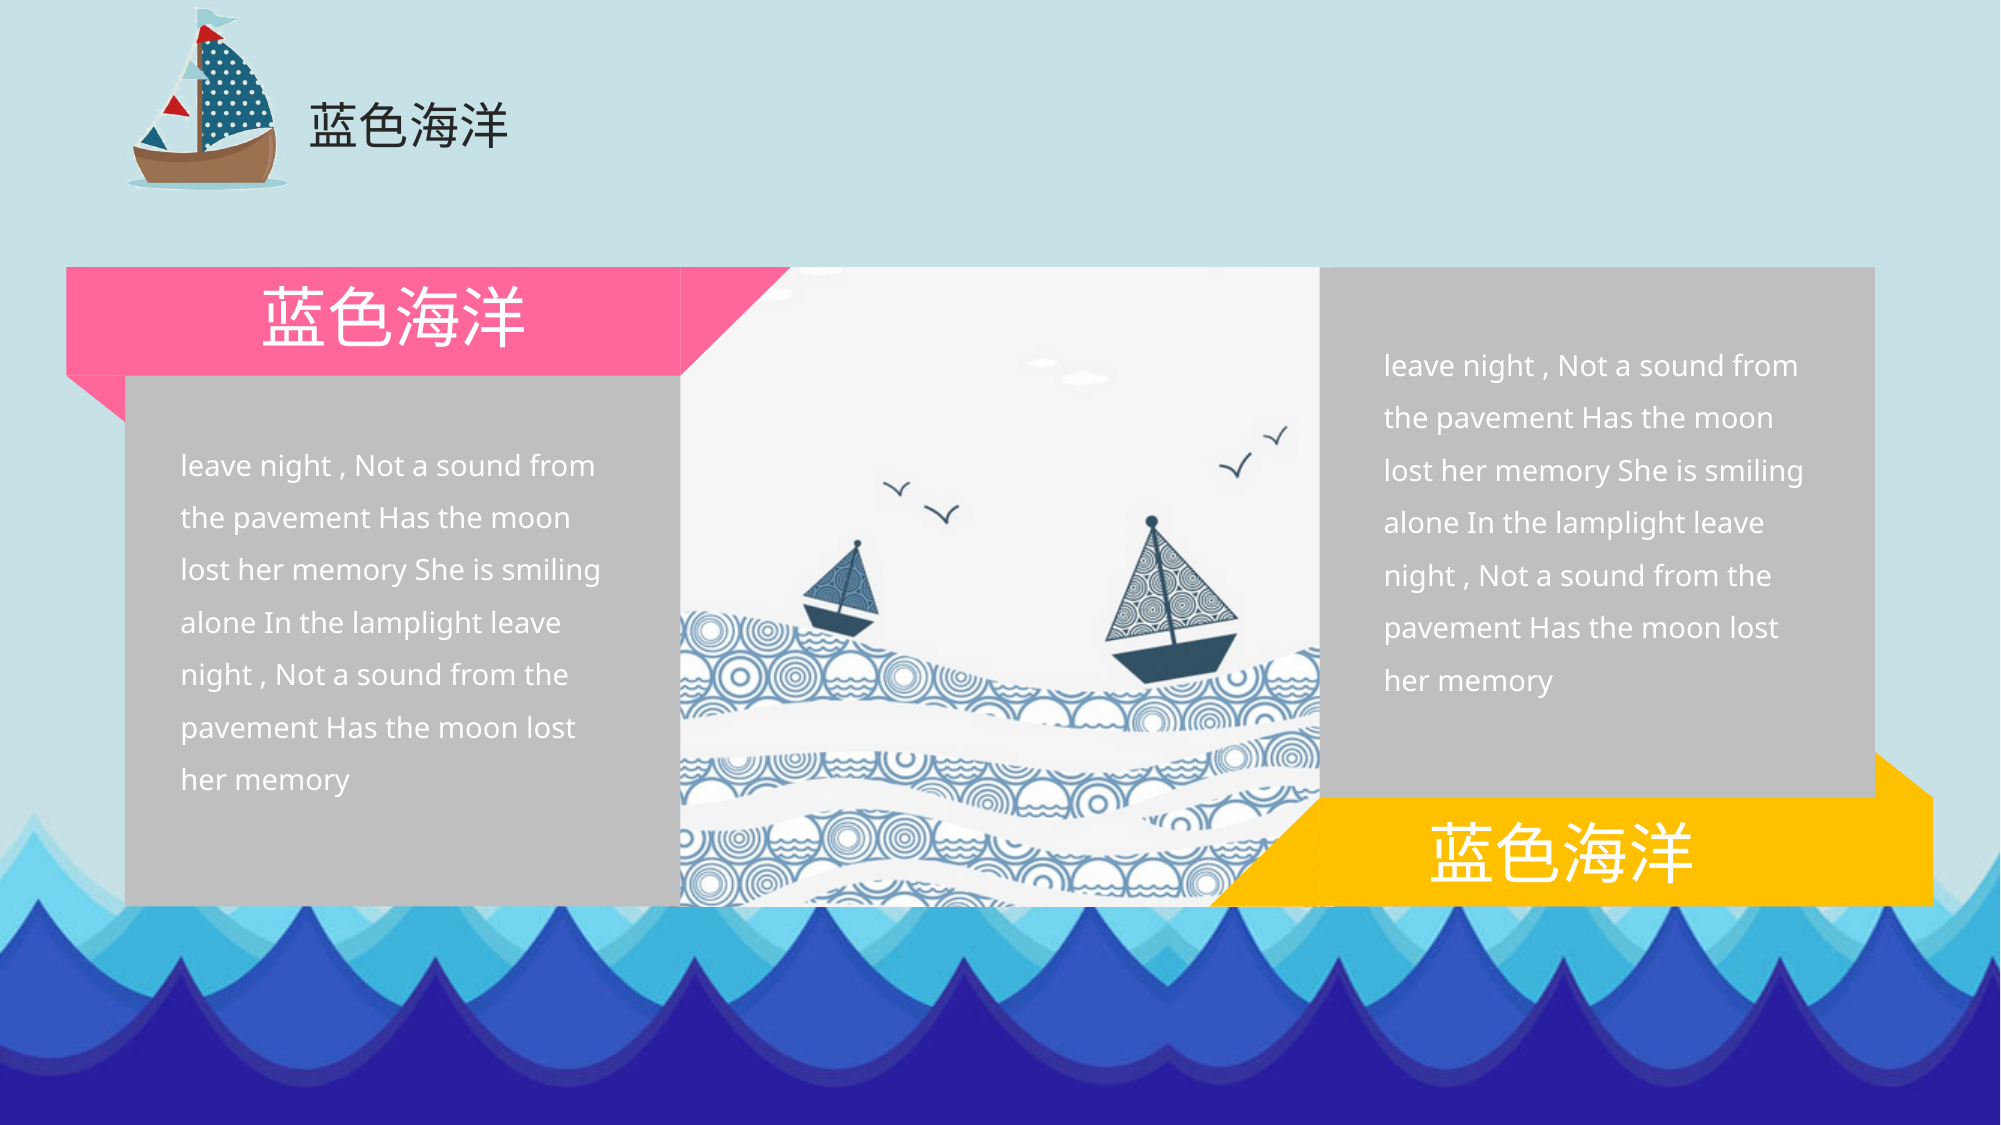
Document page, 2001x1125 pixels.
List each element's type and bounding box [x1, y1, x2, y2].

text_box [66, 267, 791, 907]
text_box [1209, 267, 1934, 907]
text_box [116, 7, 613, 192]
picture [0, 0, 2001, 1125]
